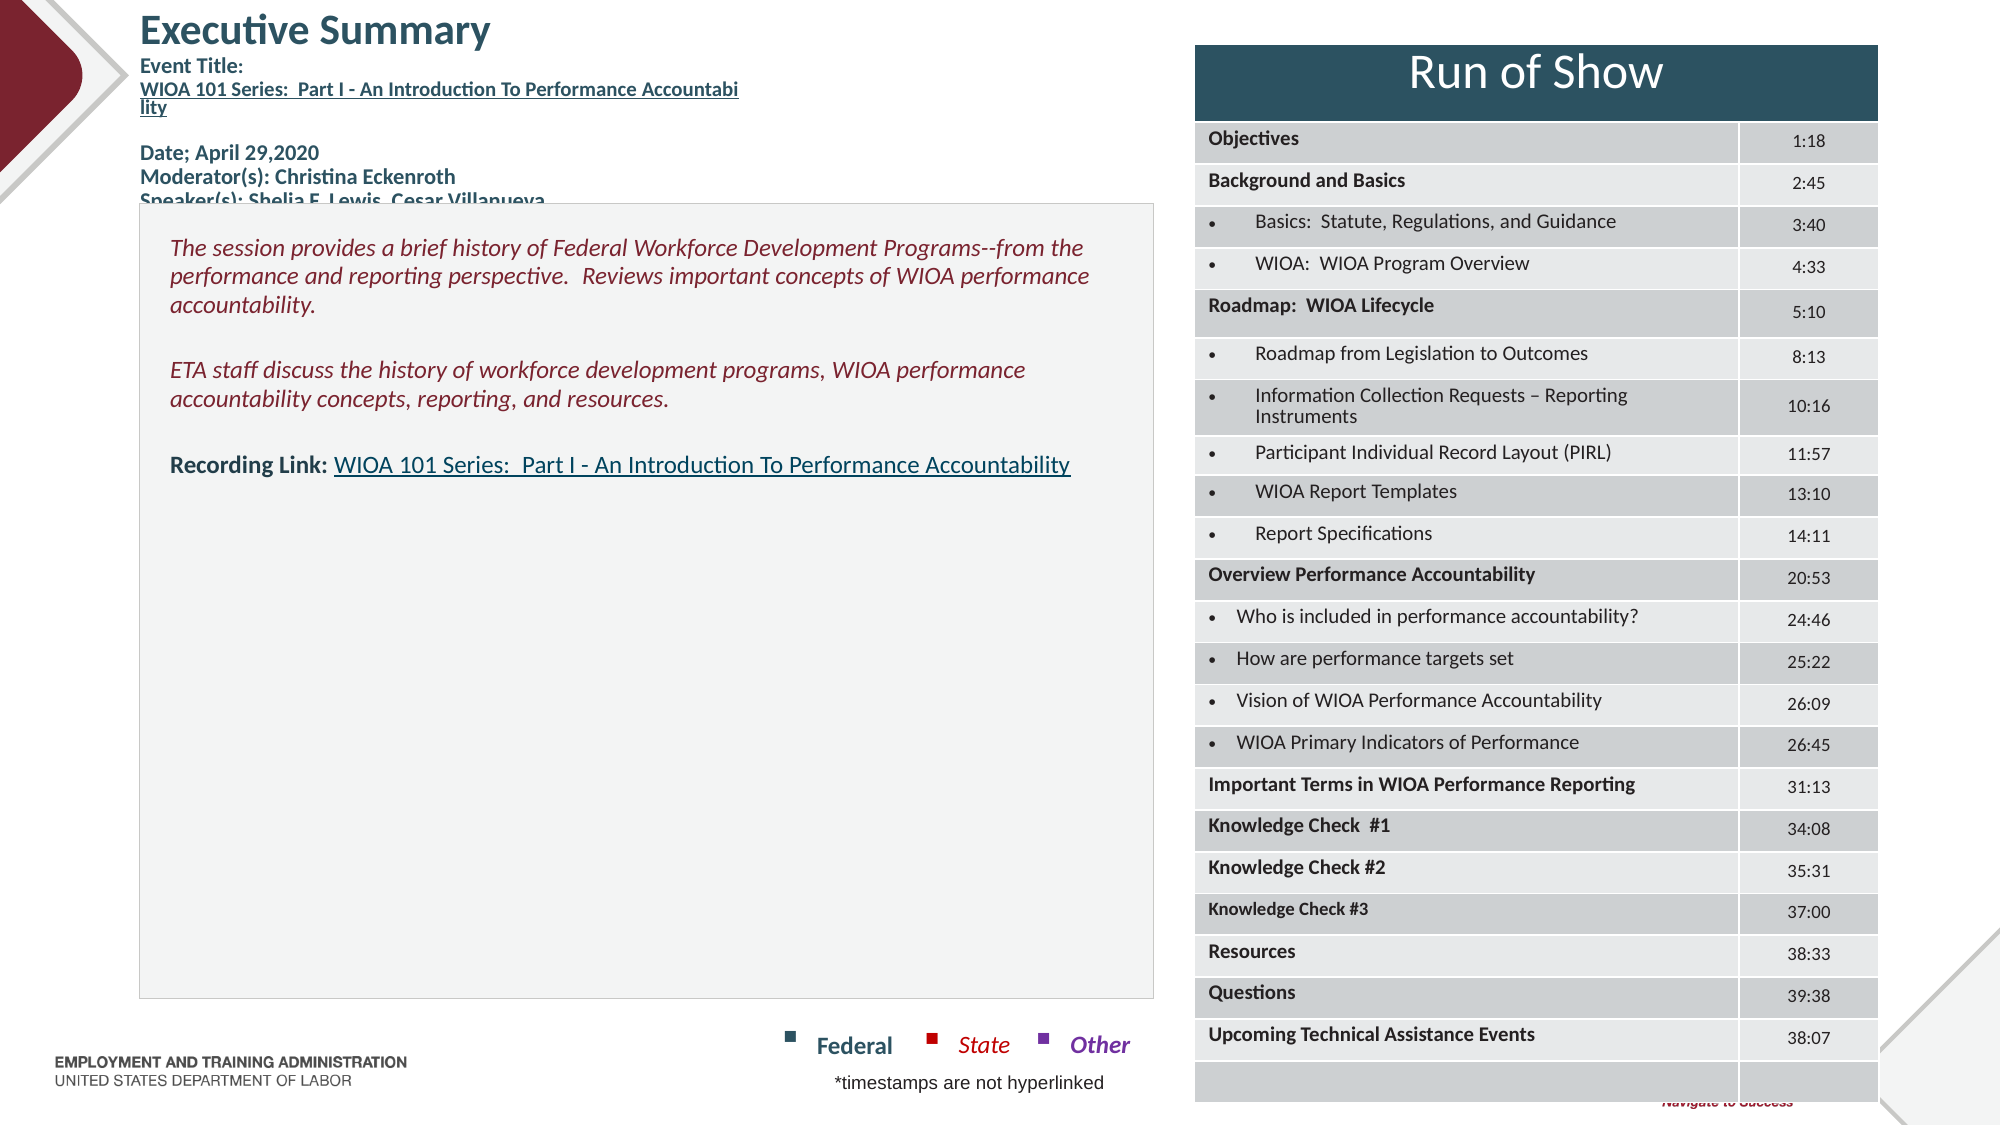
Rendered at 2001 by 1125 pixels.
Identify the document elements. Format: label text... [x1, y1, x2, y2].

table_cell 37:00 [1740, 894, 1878, 934]
table_cell 35:31 [1740, 853, 1878, 893]
table_cell 38:33 [1740, 936, 1878, 976]
table_cell 26:09 [1740, 685, 1878, 725]
table_cell 24:46 [1740, 602, 1878, 642]
table_cell 14:11 [1740, 518, 1878, 558]
table_cell Knowledge Check #2 [1195, 853, 1738, 893]
table_cell WIOA: WIOA Program Overview [1195, 249, 1738, 289]
table_cell WIOA Primary Indicators of Performance [1195, 727, 1738, 767]
table_cell Important Terms in WIOA Performance Reporting [1195, 769, 1738, 809]
table_cell 13:10 [1740, 476, 1878, 516]
table_cell 5:10 [1740, 290, 1878, 337]
table_header Run of Show [1195, 45, 1878, 121]
table_cell 31:13 [1740, 769, 1878, 809]
table_cell Questions [1195, 978, 1738, 1018]
table_cell Knowledge Check #1 [1195, 811, 1738, 851]
table_cell 25:22 [1740, 643, 1878, 684]
table_cell Resources [1195, 936, 1738, 976]
table_cell 38:07 [1740, 1020, 1878, 1060]
table_cell Roadmap from Legislation to Outcomes [1195, 339, 1738, 379]
table_cell 20:53 [1740, 560, 1878, 600]
table_cell Roadmap: WIOA Lifecycle [1195, 290, 1738, 337]
table_cell WIOA Report Templates [1195, 476, 1738, 516]
table_cell 11:57 [1740, 437, 1878, 474]
table_cell How are performance targets set [1195, 643, 1738, 684]
table_cell Information Collection Requests – Reporting Instruments [1195, 380, 1738, 435]
table_cell Knowledge Check #3 [1195, 894, 1738, 934]
table_cell 26:45 [1740, 727, 1878, 767]
table_cell Overview Performance Accountability [1195, 560, 1738, 600]
table_cell 3:40 [1740, 207, 1878, 247]
table_cell 10:16 [1740, 380, 1878, 435]
table_cell 8:13 [1740, 339, 1878, 379]
table_cell Vision of WIOA Performance Accountability [1195, 685, 1738, 725]
list The session provides a brief history of Federal Workforce Development Programs--from the performance and reporting perspective. Reviews important concepts of WIOA performance accountability. ETA staff discuss the history of workforce development programs, WIOA performance accountability concepts, reporting, and resources. Recording Link: WIOA 101 Series: Part I - An Introduction To Performance Accountability [139, 203, 1154, 999]
table_cell Report Specifications [1195, 518, 1738, 558]
table_cell 34:08 [1740, 811, 1878, 851]
table_cell 39:38 [1740, 978, 1878, 1018]
table_cell [1195, 1062, 1738, 1102]
table_cell [1740, 1062, 1878, 1102]
table_cell 1:18 [1740, 123, 1878, 163]
table_cell Participant Individual Record Layout (PIRL) [1195, 437, 1738, 474]
table_cell 2:45 [1740, 165, 1878, 205]
table_cell 4:33 [1740, 249, 1878, 289]
table_cell Basics: Statute, Regulations, and Guidance [1195, 207, 1738, 247]
table_cell Upcoming Technical Assistance Events [1195, 1020, 1738, 1060]
title Executive Summary Event Title: WIOA 101 Series: Part I - An Introduction To Performance Accountability Date; April 29,2020 Moderator(s): Christina Eckenroth Speaker(s): Shelia F. Lewis, Cesar Villanueva [109, 0, 755, 204]
table_cell Who is included in performance accountability? [1195, 602, 1738, 642]
table_cell Background and Basics [1195, 165, 1738, 205]
table_cell Objectives [1195, 123, 1738, 163]
